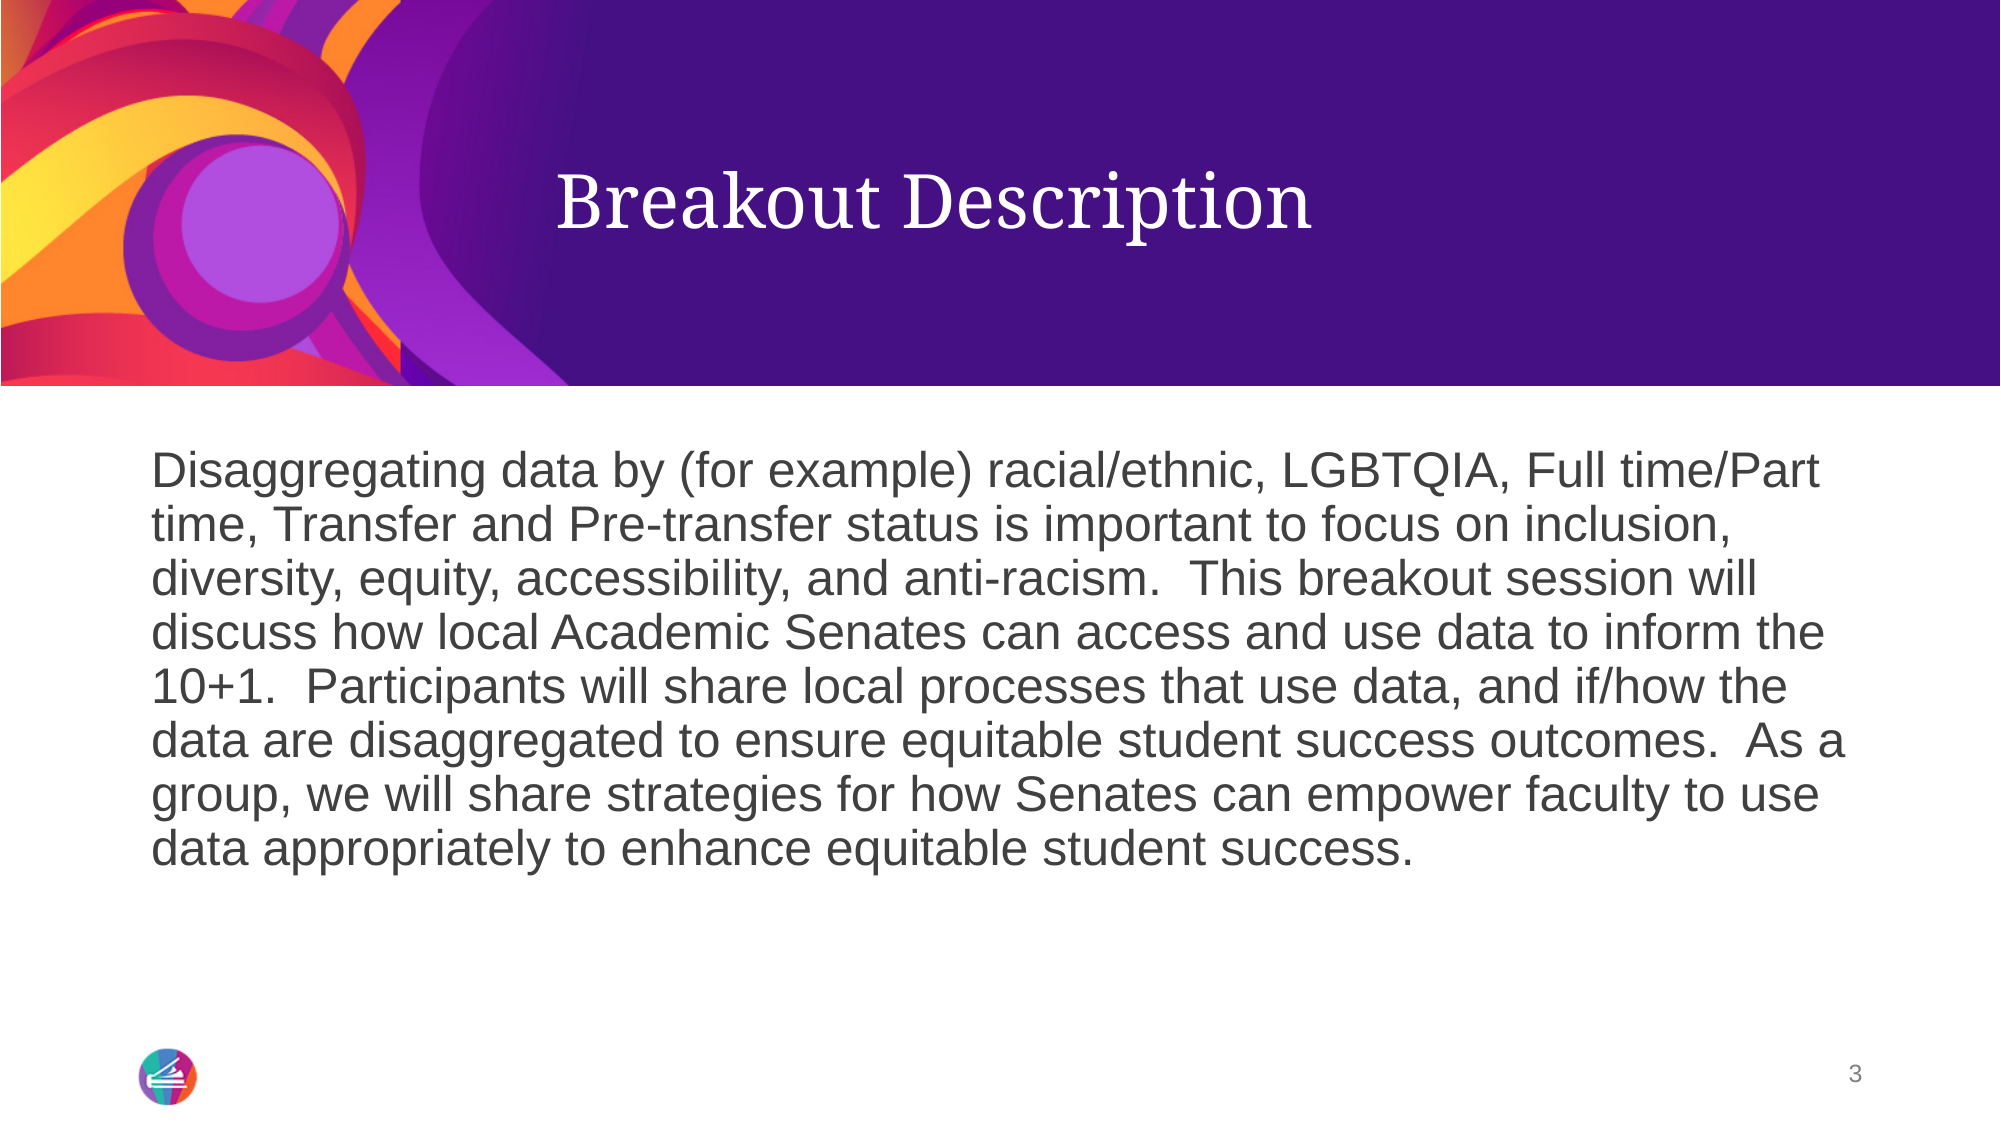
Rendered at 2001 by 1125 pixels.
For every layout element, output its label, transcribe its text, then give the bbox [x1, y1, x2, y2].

list Disaggregating data by (for example) racial/ethnic, LGBTQIA, Full time/Part time, Transfer and Pre-transfer status is important to focus on inclusion, diversity, equity, accessibility, and anti-racism. This breakout session will discuss how local Academic Senates can access and use data to inform the 10+1. Participants will share local processes that use data, and if/how the data are disaggregated to ensure equitable student success outcomes. As a group, we will share strategies for how Senates can empower faculty to use data appropriately to enhance equitable student success. [136, 436, 1863, 1023]
slide_number 3 [1712, 1042, 1863, 1103]
picture [136, 1046, 199, 1108]
title Breakout Description [540, 66, 1863, 343]
picture [1, 0, 603, 386]
